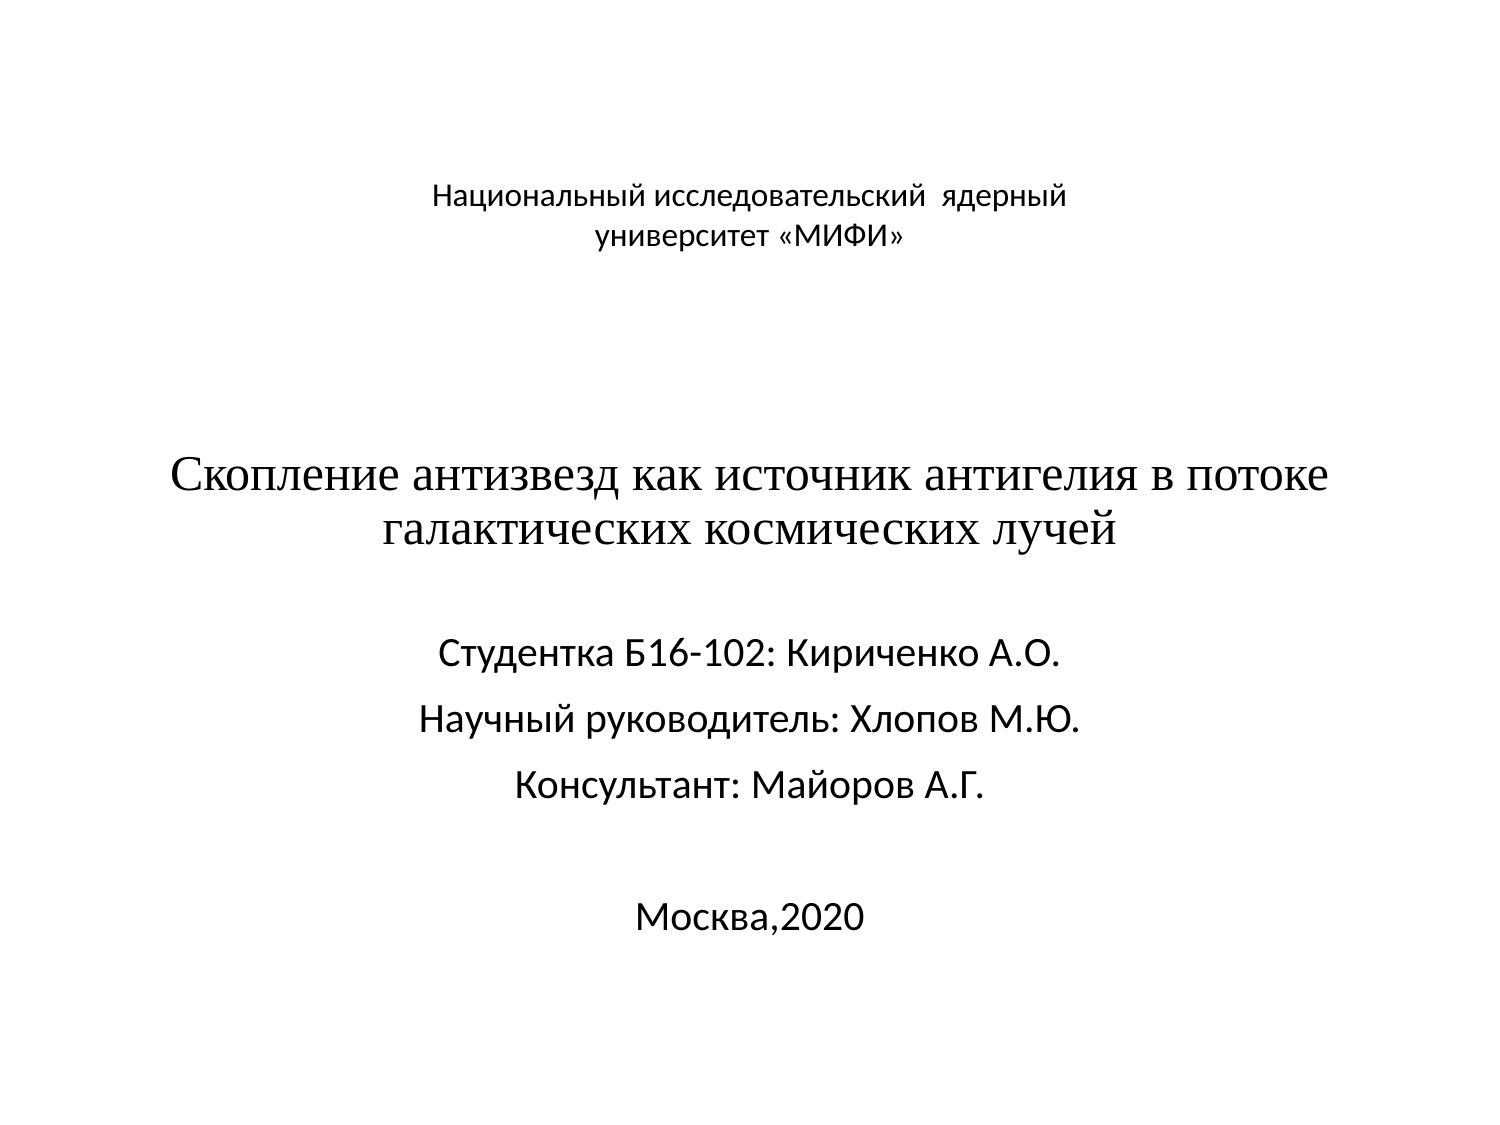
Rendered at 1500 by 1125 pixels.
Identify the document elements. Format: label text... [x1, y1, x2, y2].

subtitle Студентка Б16-102: Кириченко А.О. Научный руководитель: Хлопов М.Ю. Консультант: Майоров А.Г. Москва,2020 [136, 623, 1364, 958]
text_box Национальный исследовательский ядерный университет «МИФИ» [344, 165, 1156, 261]
title Скопление антизвезд как источник антигелия в потоке галактических космических лучей [86, 149, 1414, 563]
